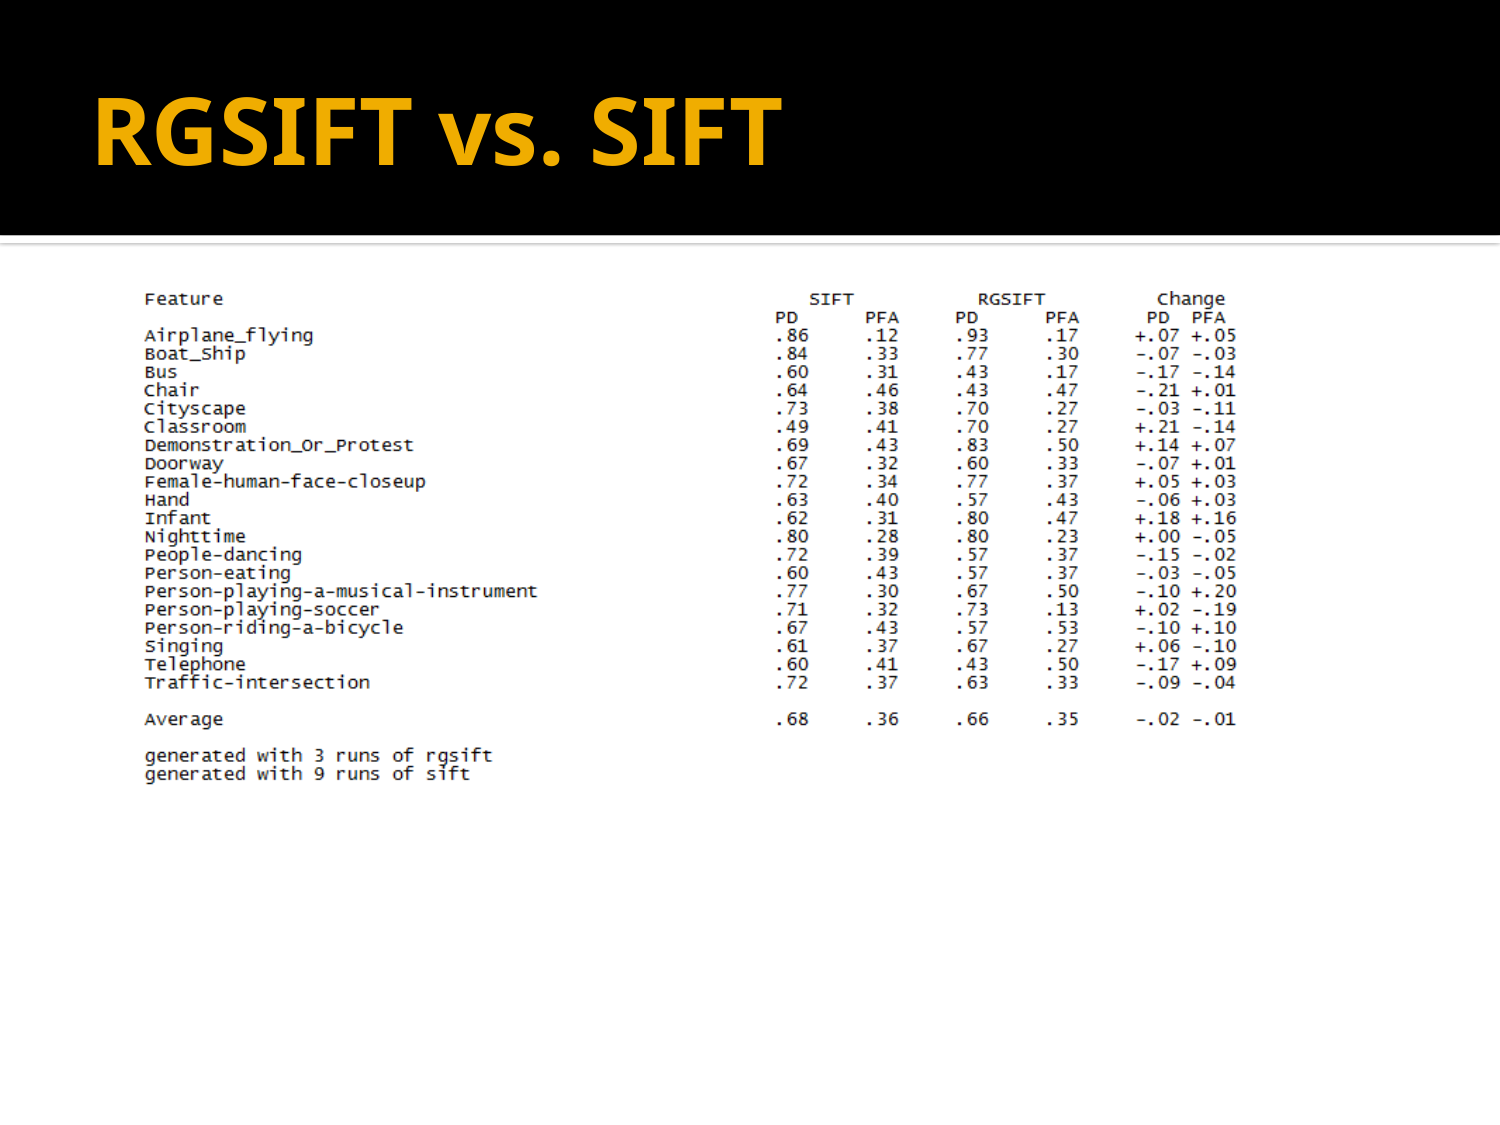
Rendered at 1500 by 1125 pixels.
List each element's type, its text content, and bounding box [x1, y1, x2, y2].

title RGSIFT vs. SIFT [75, 25, 1425, 231]
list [142, 291, 1358, 1050]
